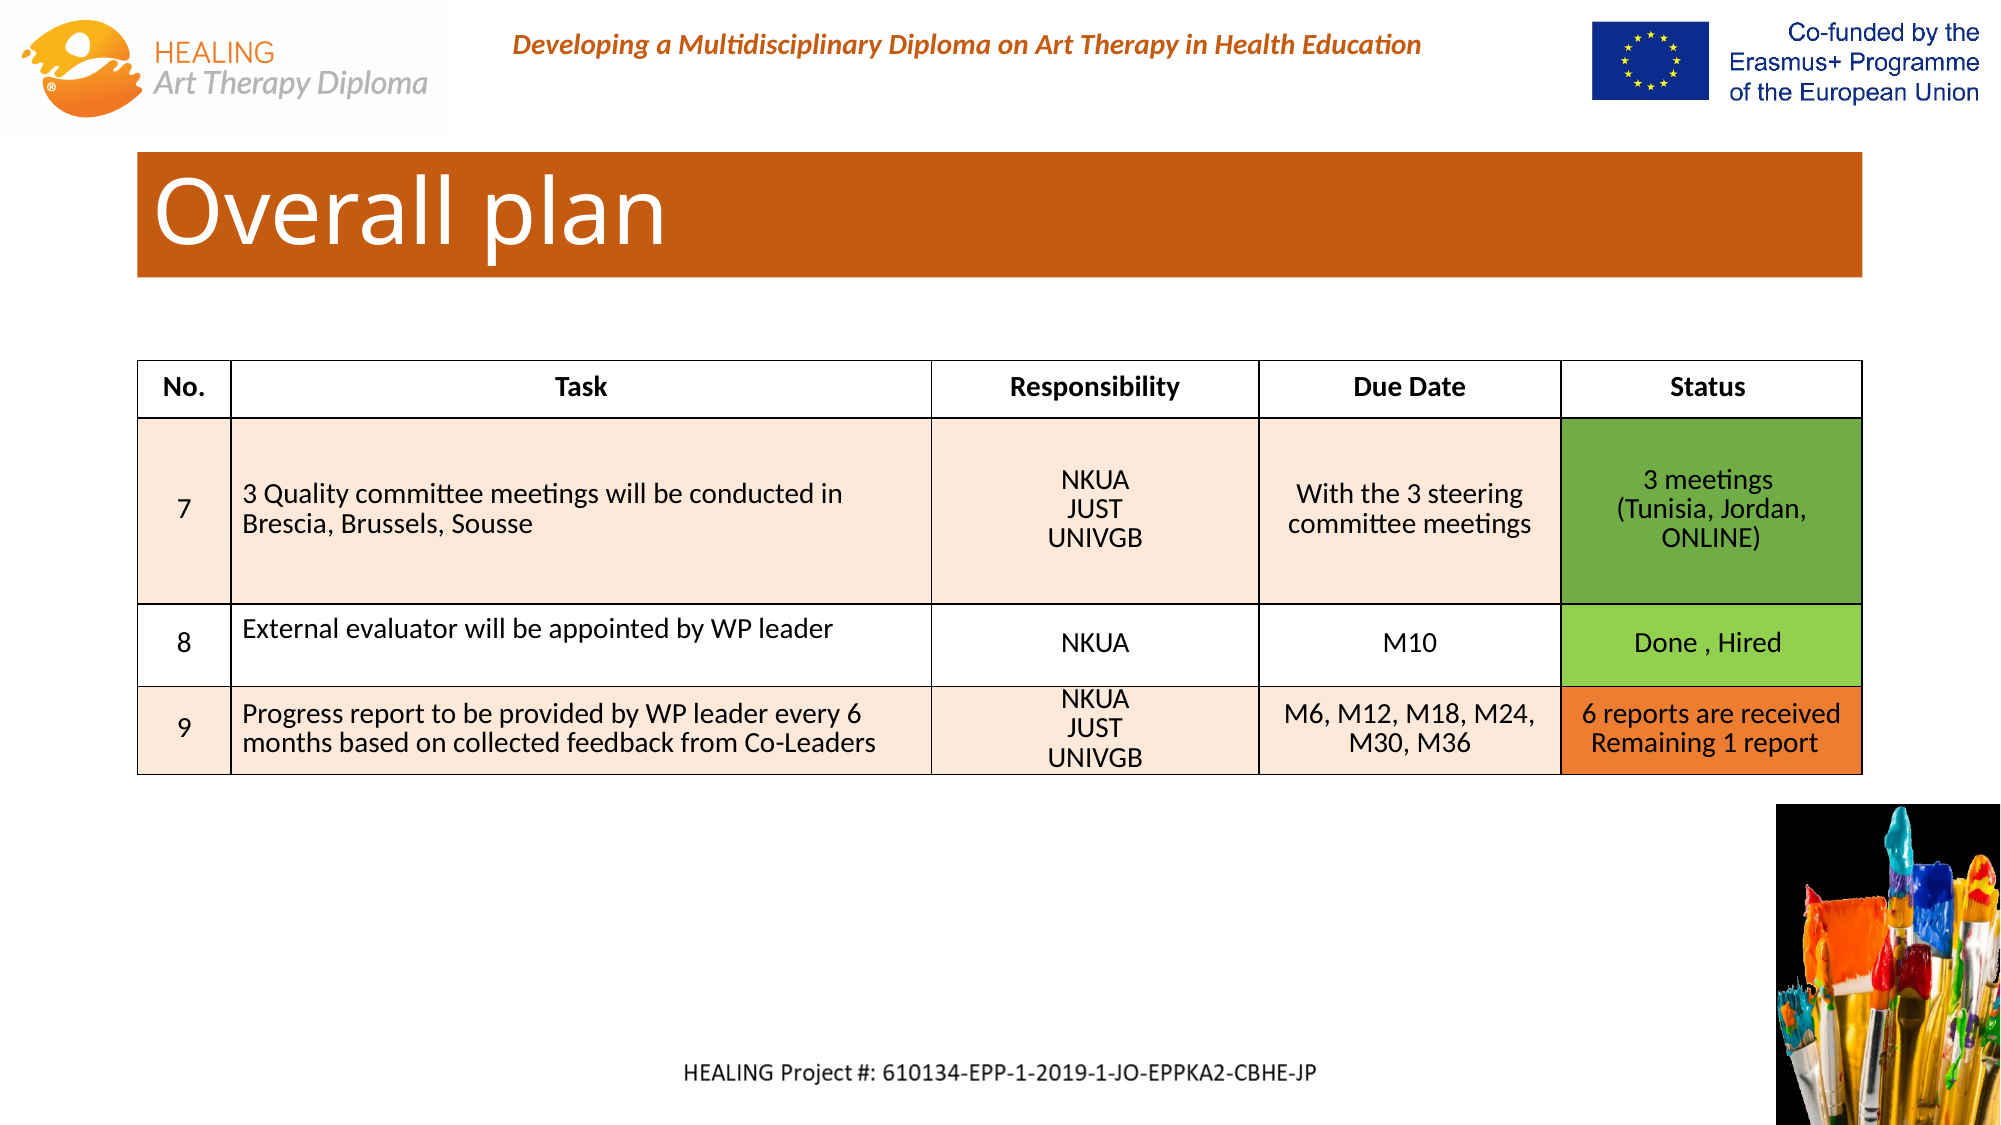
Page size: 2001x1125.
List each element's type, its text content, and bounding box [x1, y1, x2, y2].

table_cell Progress report to be provided by WP leader every 6 months based on collected feedback from Co-Leaders [232, 687, 931, 774]
table_cell Done , Hired [1562, 605, 1861, 686]
table_header No. [138, 361, 230, 417]
table_cell M6, M12, M18, M24, M30, M36 [1260, 687, 1560, 774]
picture [662, 1042, 1338, 1103]
table_cell 8 [138, 605, 230, 686]
table_cell 9 [138, 687, 230, 774]
table_cell 3 meetings (Tunisia, Jordan, ONLINE) [1562, 419, 1861, 603]
table_header Due Date [1260, 361, 1560, 417]
table_cell 7 [138, 419, 230, 603]
title Overall plan [137, 152, 1863, 278]
picture [1568, 0, 1999, 123]
picture [1, 0, 448, 137]
table_cell With the 3 steering committee meetings [1260, 419, 1560, 603]
table_header Responsibility [932, 361, 1258, 417]
table_cell NKUA [932, 605, 1258, 686]
picture [1776, 804, 2001, 1125]
table_cell External evaluator will be appointed by WP leader [232, 605, 931, 686]
table_cell M10 [1260, 605, 1560, 686]
table_cell NKUA JUST UNIVGB [932, 419, 1258, 603]
table_cell 6 reports are received Remaining 1 report [1562, 687, 1861, 774]
table_header Task [232, 361, 931, 417]
table_header Status [1562, 361, 1861, 417]
table_cell NKUA JUST UNIVGB [932, 687, 1258, 774]
table_cell 3 Quality committee meetings will be conducted in Brescia, Brussels, Sousse [232, 419, 931, 603]
